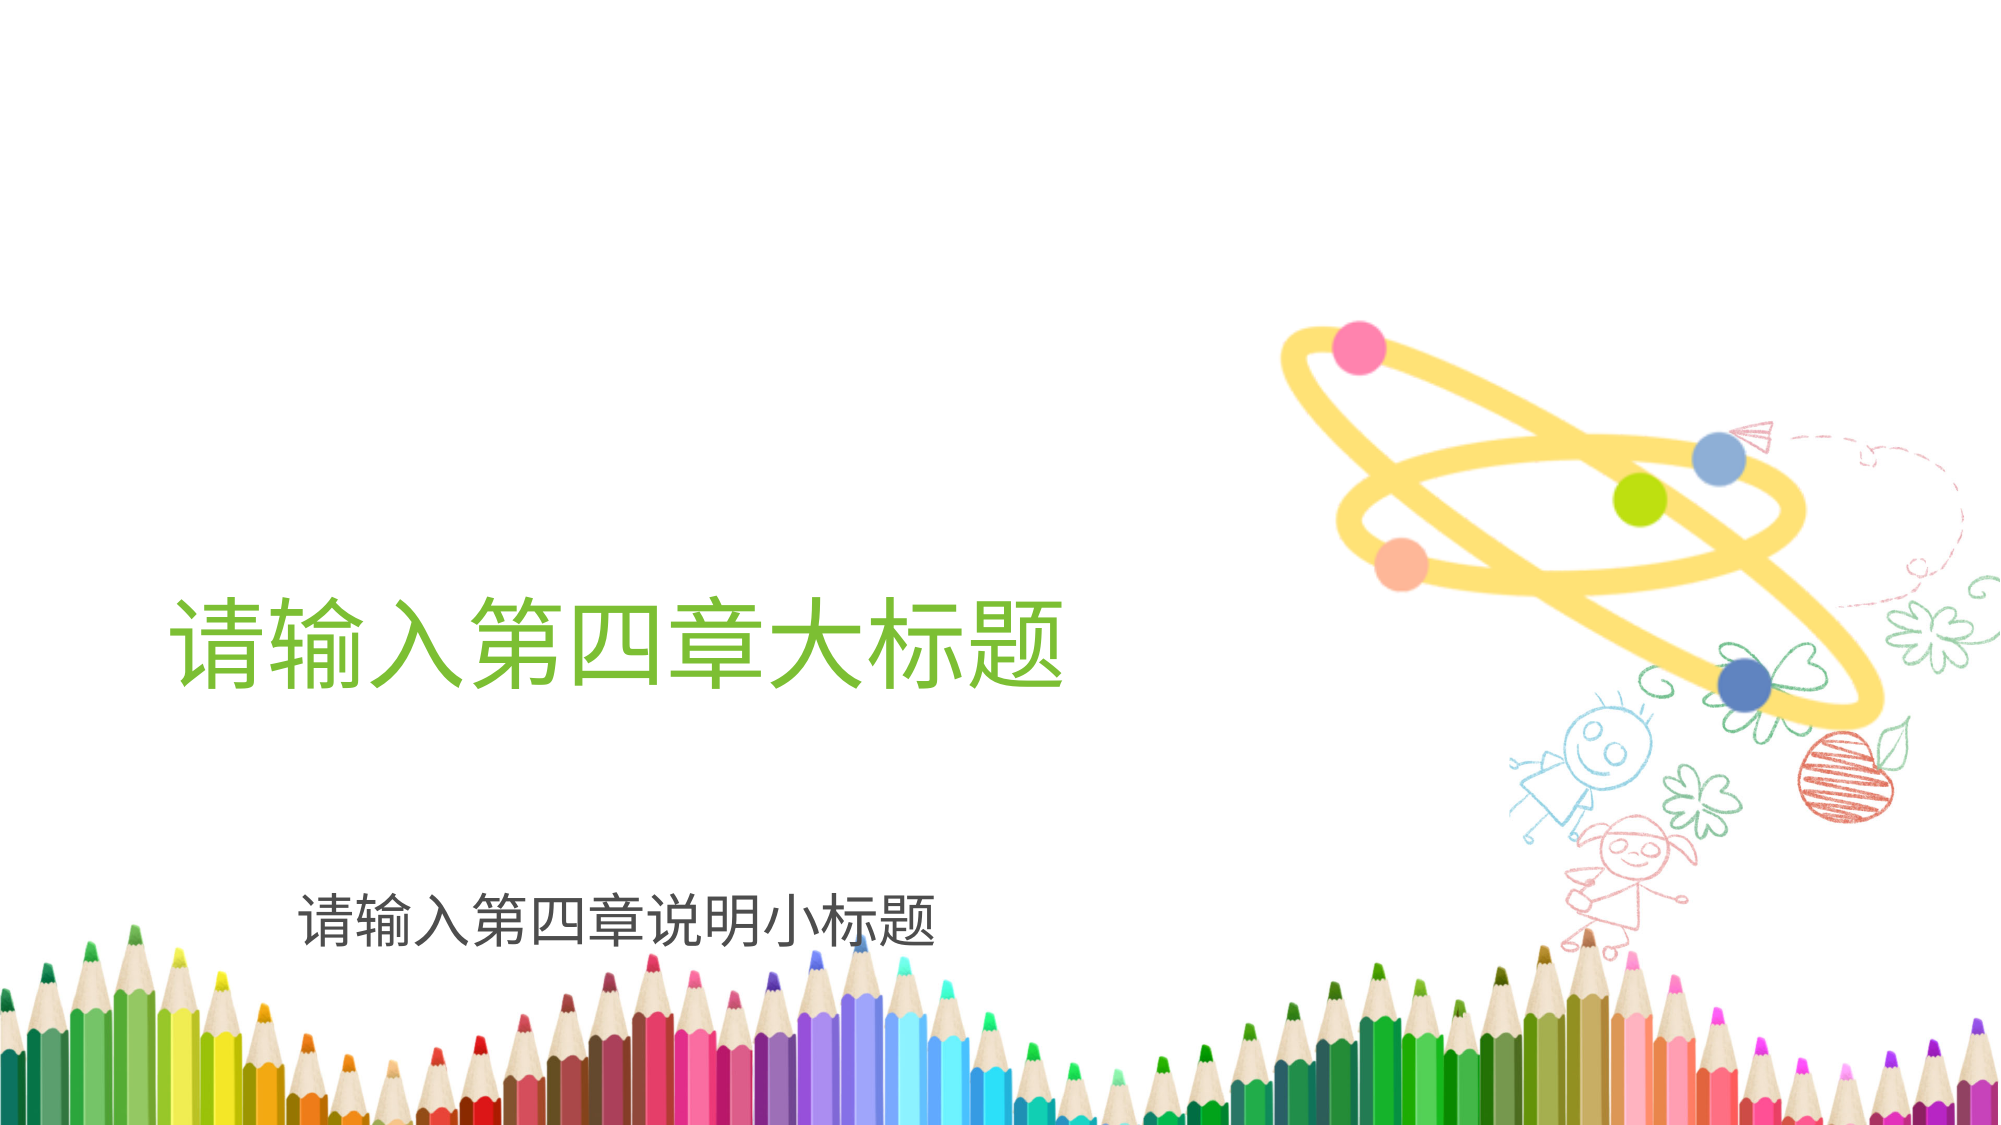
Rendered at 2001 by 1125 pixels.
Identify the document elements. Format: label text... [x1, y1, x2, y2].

list 请输入第四章说明小标题 [61, 841, 1172, 992]
title 请输入第四章大标题 [61, 404, 1142, 820]
picture [0, 121, 2001, 1125]
